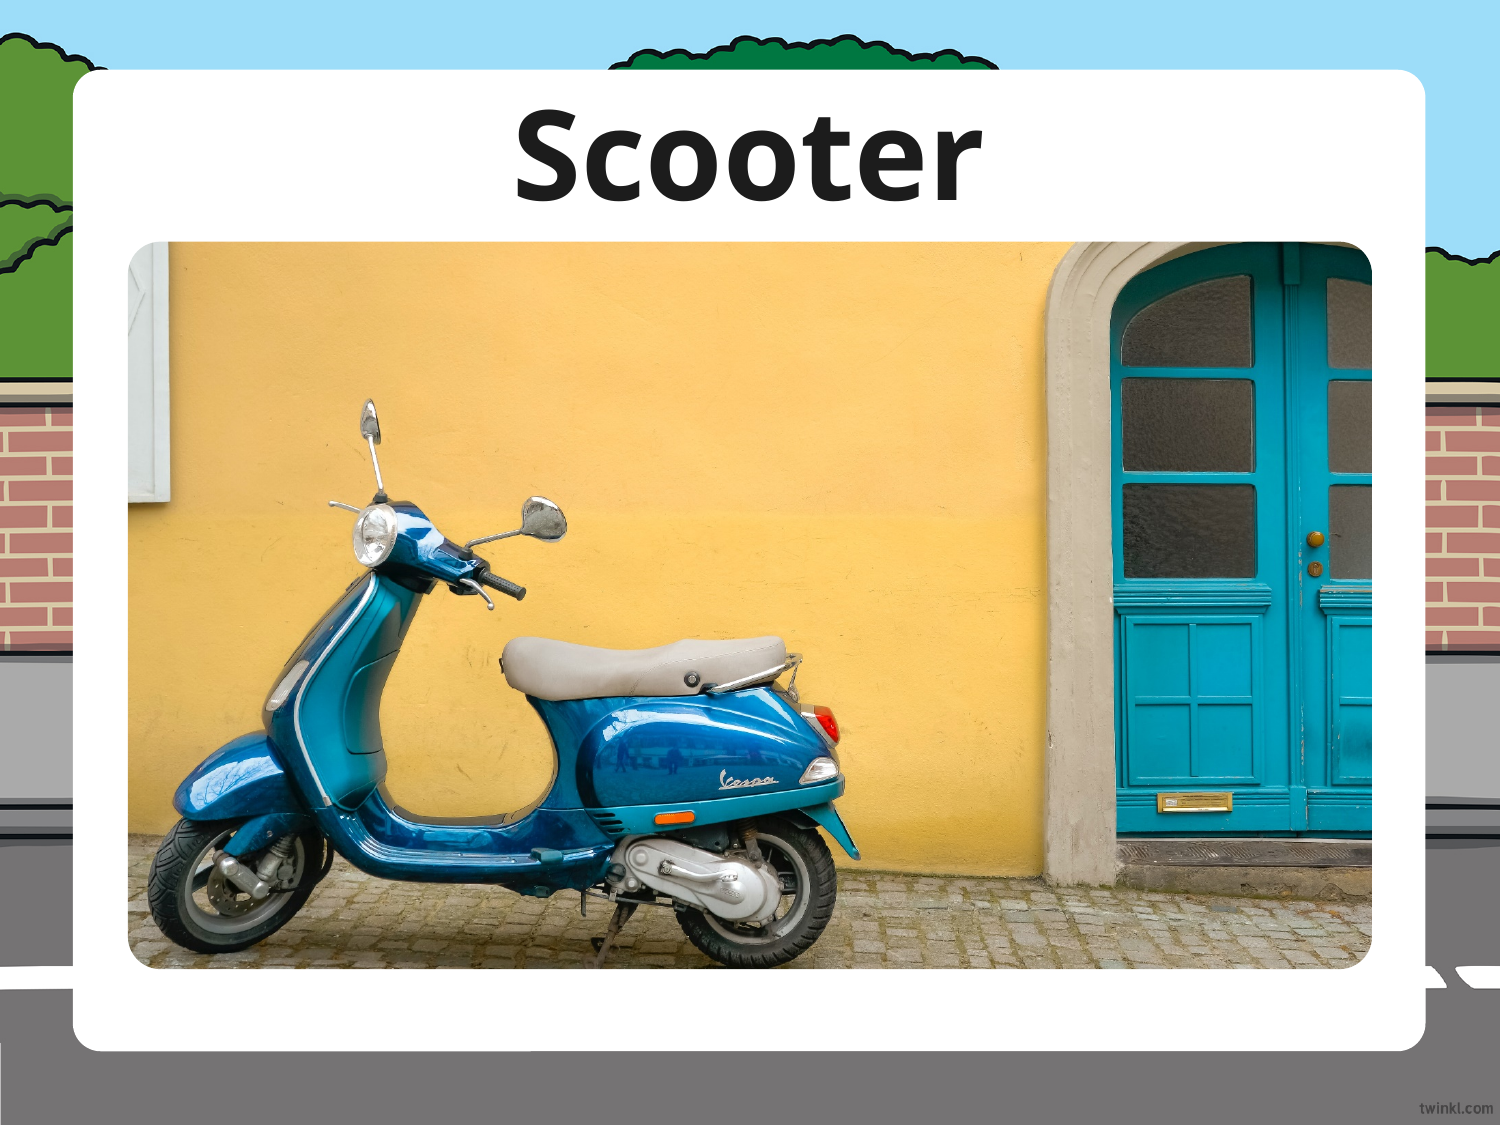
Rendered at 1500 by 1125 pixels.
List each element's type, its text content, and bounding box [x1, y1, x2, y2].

picture [0, 0, 1500, 1125]
title Scooter [73, 76, 1426, 244]
